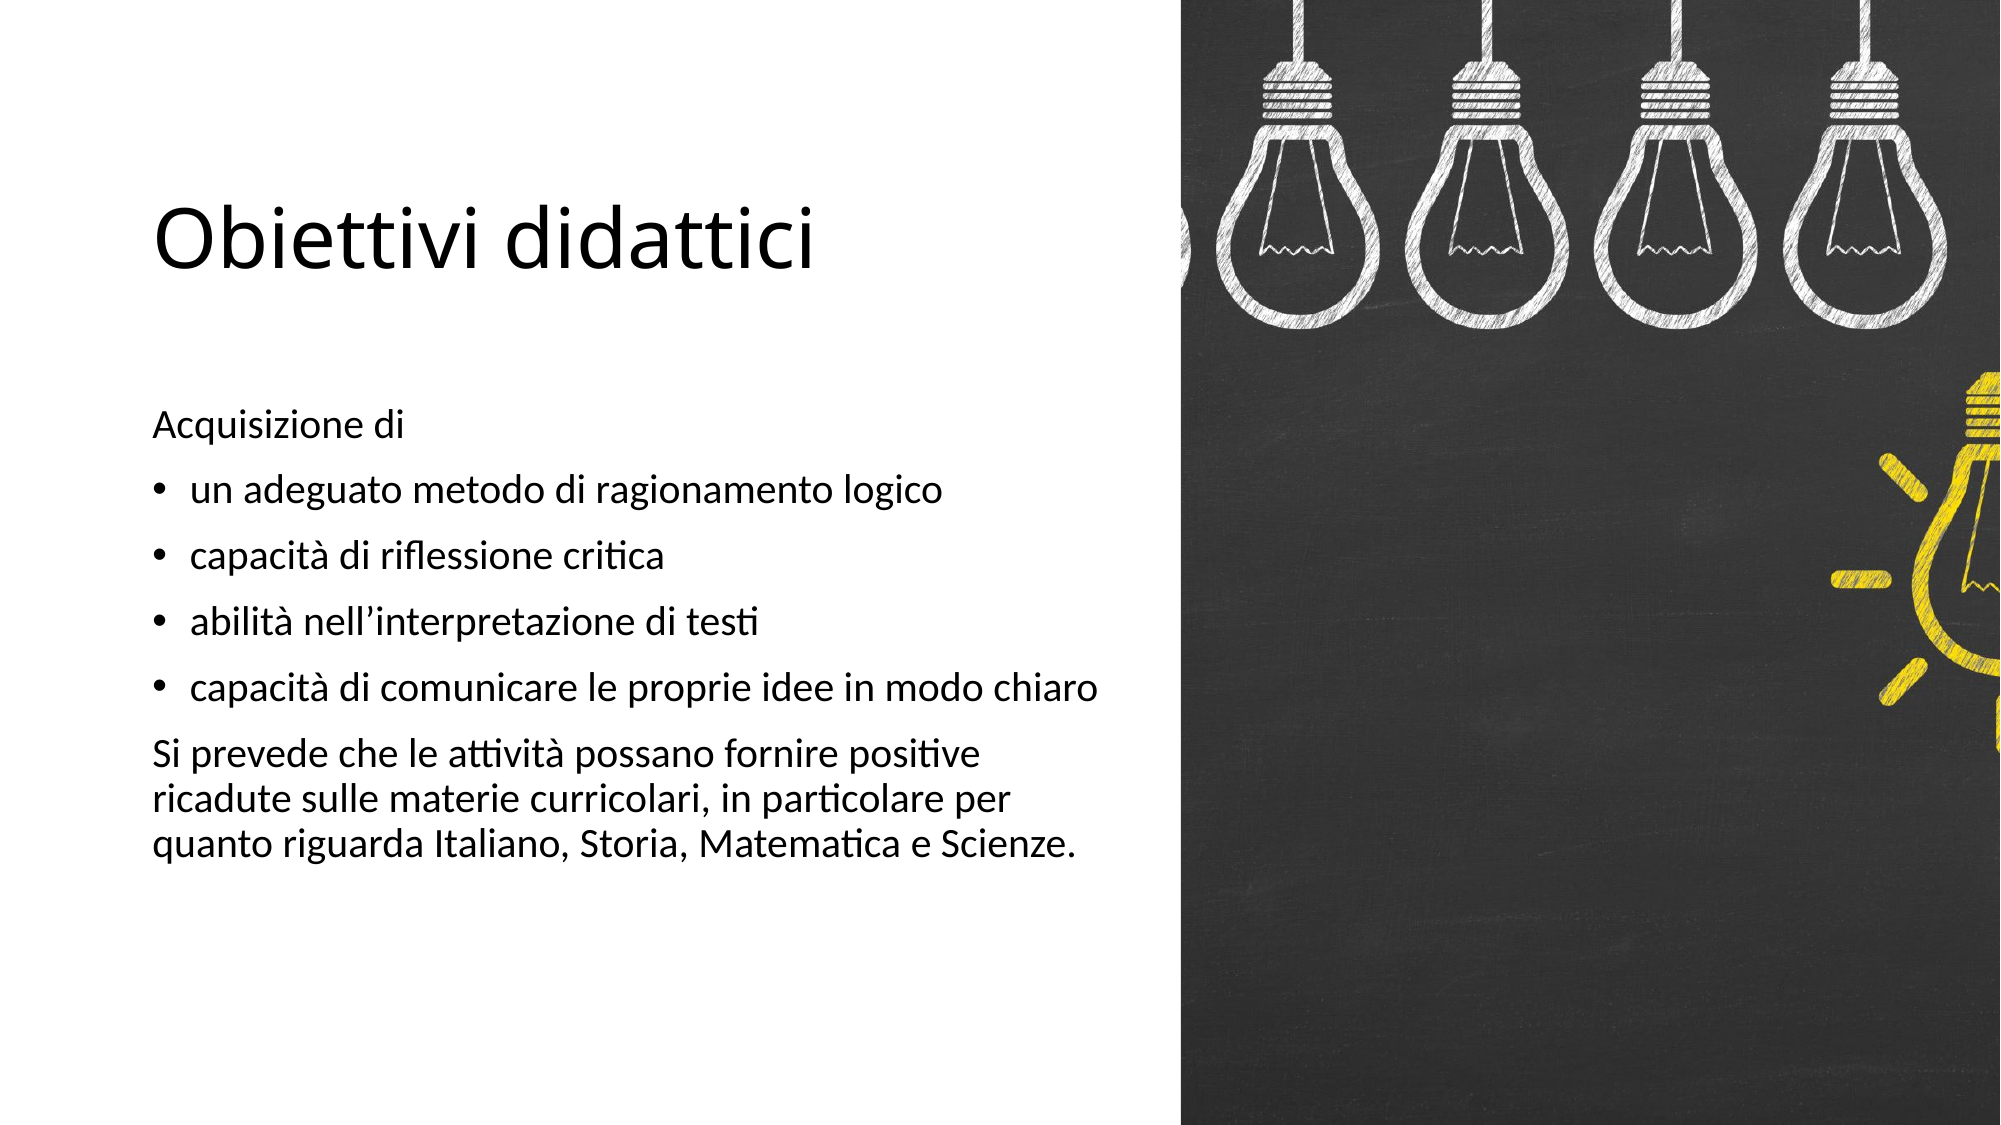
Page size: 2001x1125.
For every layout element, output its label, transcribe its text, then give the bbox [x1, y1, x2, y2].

list Acquisizione di un adeguato metodo di ragionamento logico capacità di riflessione critica abilità nell’interpretazione di testi capacità di comunicare le proprie idee in modo chiaro Si prevede che le attività possano fornire positive ricadute sulle materie curricolari, in particolare per quanto riguarda Italiano, Storia, Matematica e Scienze. [137, 394, 1122, 1007]
picture [1180, 0, 2000, 1125]
title Obiettivi didattici [137, 118, 1122, 365]
text_box [0, 0, 1180, 1125]
